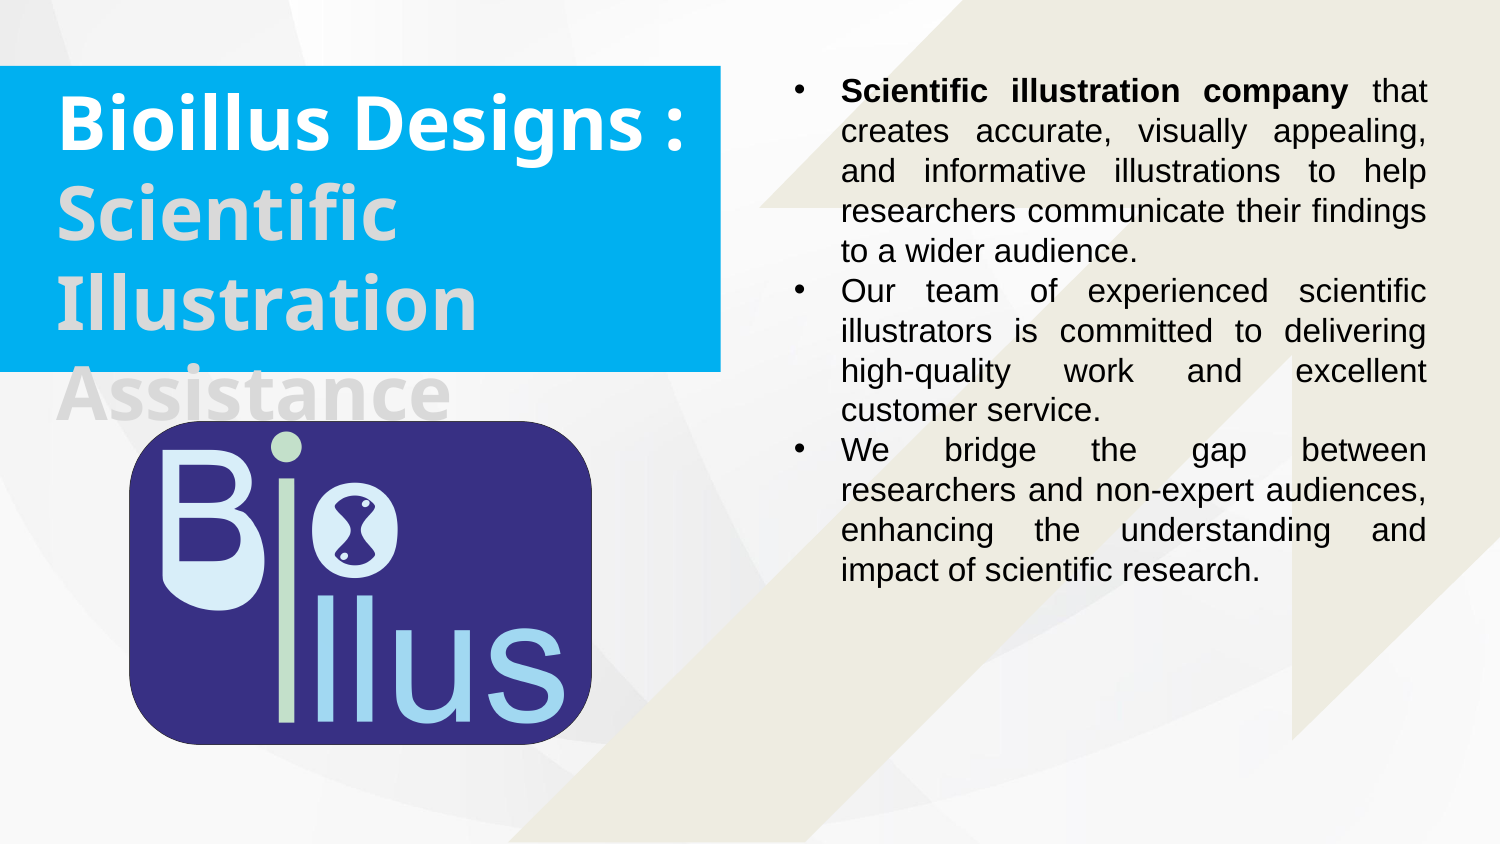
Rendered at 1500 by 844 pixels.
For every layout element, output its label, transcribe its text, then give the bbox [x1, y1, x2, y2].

text_box [0, 65, 721, 372]
text_box Bioillus Designs : Scientific Illustration Assistance [41, 67, 721, 154]
text_box Scientific illustration company that creates accurate, visually appealing, and informative illustrations to help researchers communicate their findings to a wider audience. Our team of experienced scientific illustrators is committed to delivering high-quality work and excellent customer service. We bridge the gap between researchers and non-expert audiences, enhancing the understanding and impact of scientific research. [779, 61, 1443, 596]
picture [0, 0, 1500, 844]
